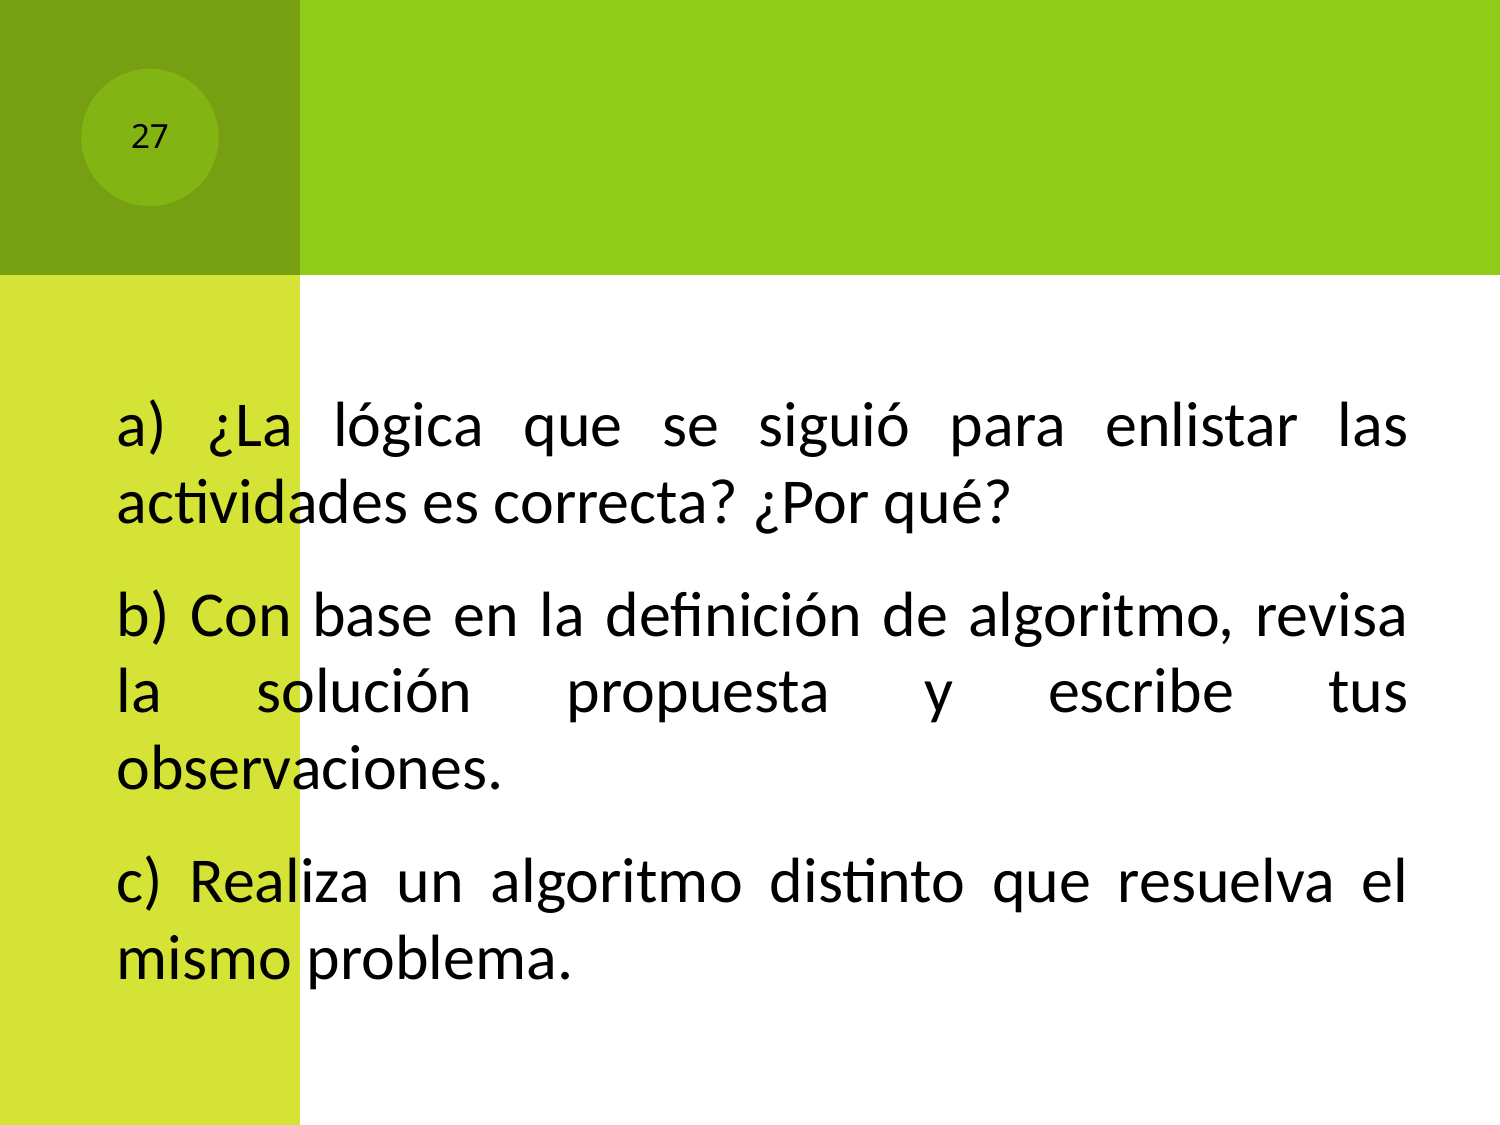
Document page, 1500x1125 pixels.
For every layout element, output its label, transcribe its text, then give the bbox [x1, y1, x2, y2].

list a) ¿La lógica que se siguió para enlistar las actividades es correcta? ¿Por qué? b) Con base en la definición de algoritmo, revisa la solución propuesta y escribe tus observaciones. c) Realiza un algoritmo distinto que resuelva el mismo problema. [29, 375, 1425, 1005]
slide_number 27 [87, 87, 213, 188]
